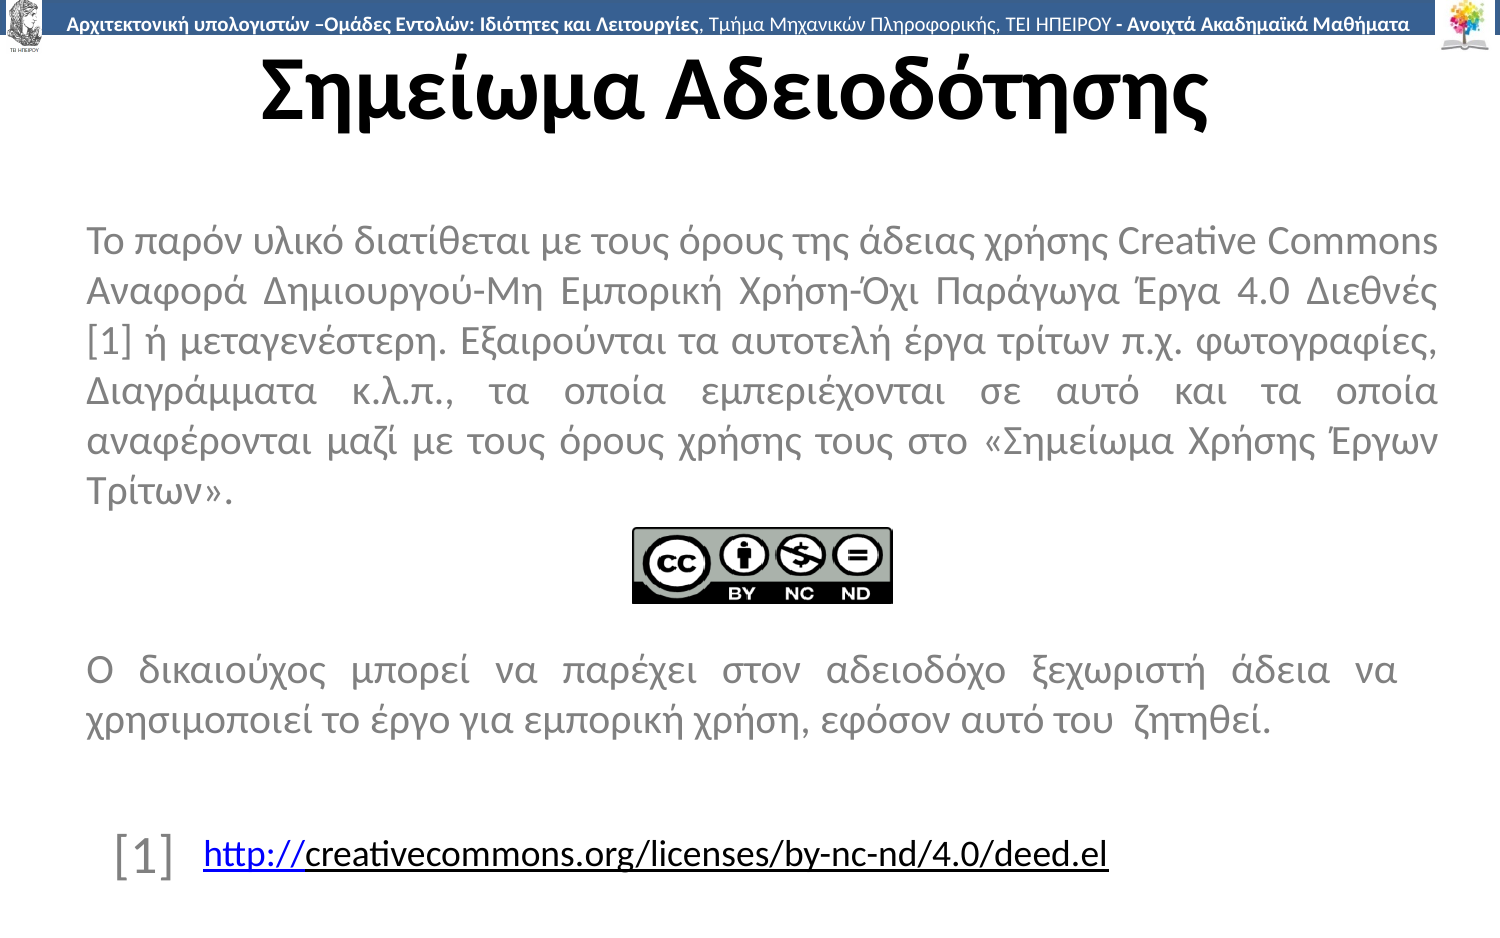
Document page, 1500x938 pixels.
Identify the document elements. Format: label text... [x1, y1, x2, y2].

picture [6, 0, 42, 54]
text_box [1] [99, 812, 203, 892]
text_box http://creativecommons.org/licenses/by-nc-nd/4.0/deed.el [203, 821, 1199, 882]
title Σημείωμα Αδειοδότησης [74, 0, 1397, 166]
picture [632, 527, 893, 604]
text_box Το παρόν υλικό διατίθεται με τους όρους της άδειας χρήσης Creative Commons Αναφορά Δημιουργού-Μη Εμπορική Χρήση-Όχι Παράγωγα Έργα 4.0 Διεθνές [1] ή μεταγενέστερη. Εξαιρούνται τα αυτοτελή έργα τρίτων π.χ. φωτογραφίες, Διαγράμματα κ.λ.π., τα οποία εμπεριέχονται σε αυτό και τα οποία αναφέρονται μαζί με τους όρους χρήσης τους στο «Σημείωμα Χρήσης Έργων Τρίτων». [71, 205, 1454, 521]
text_box Ο δικαιούχος μπορεί να παρέχει στον αδειοδόχο ξεχωριστή άδεια να χρησιμοποιεί το έργο για εμπορική χρήση, εφόσον αυτό του ζητηθεί. [71, 634, 1438, 749]
picture [1435, 0, 1495, 52]
